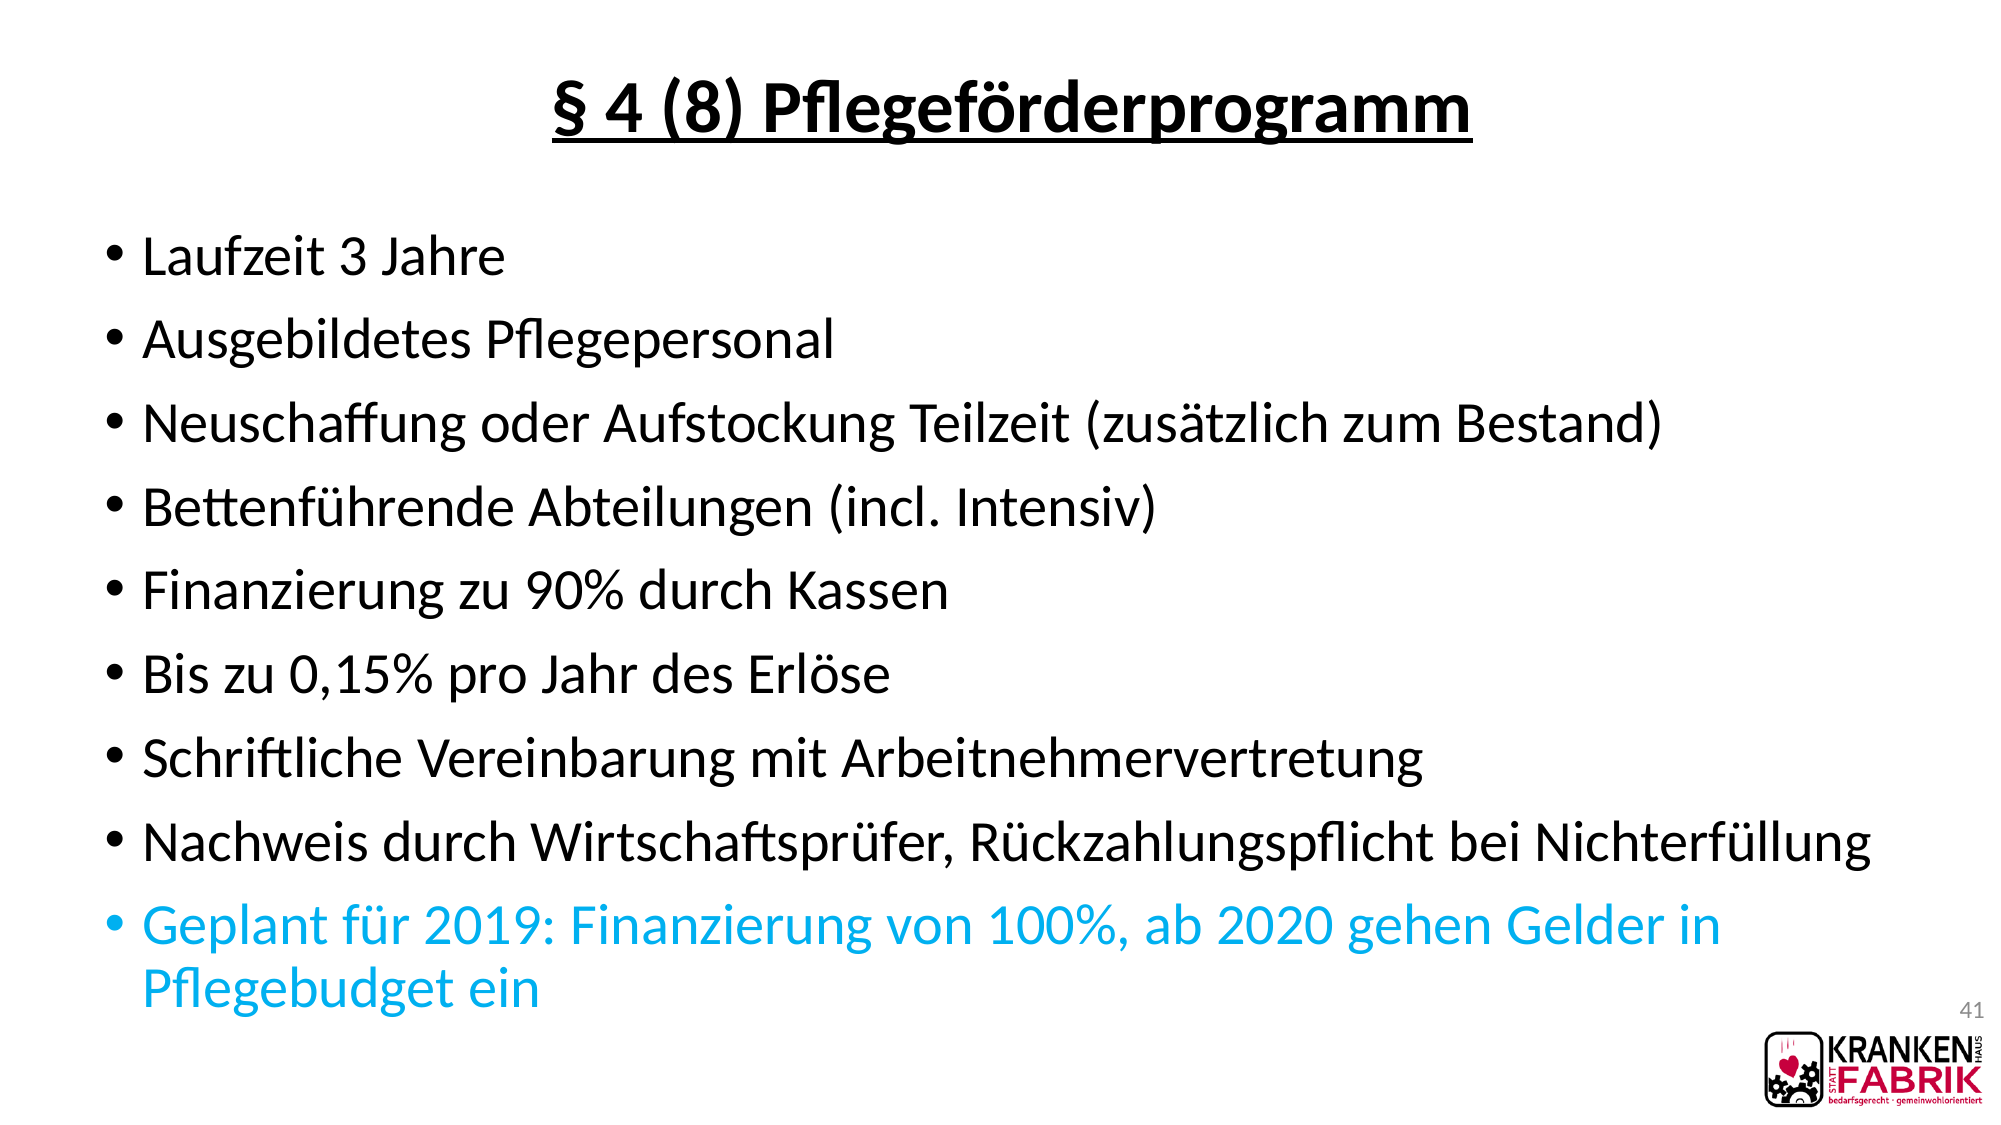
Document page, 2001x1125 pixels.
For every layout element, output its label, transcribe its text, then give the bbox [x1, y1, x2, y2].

title § 4 (8) Pflegeförderprogramm [149, 0, 1875, 217]
list Laufzeit 3 Jahre Ausgebildetes Pflegepersonal Neuschaffung oder Aufstockung Teilzeit (zusätzlich zum Bestand) Bettenführende Abteilungen (incl. Intensiv) Finanzierung zu 90% durch Kassen Bis zu 0,15% pro Jahr des Erlöse Schriftliche Vereinbarung mit Arbeitnehmervertretung Nachweis durch Wirtschaftsprüfer, Rückzahlungspflicht bei Nichterfüllung Geplant für 2019: Finanzierung von 100%, ab 2020 gehen Gelder in Pflegebudget ein [89, 217, 1928, 1029]
picture [1746, 1039, 2000, 1125]
slide_number 41 [1550, 979, 2000, 1039]
